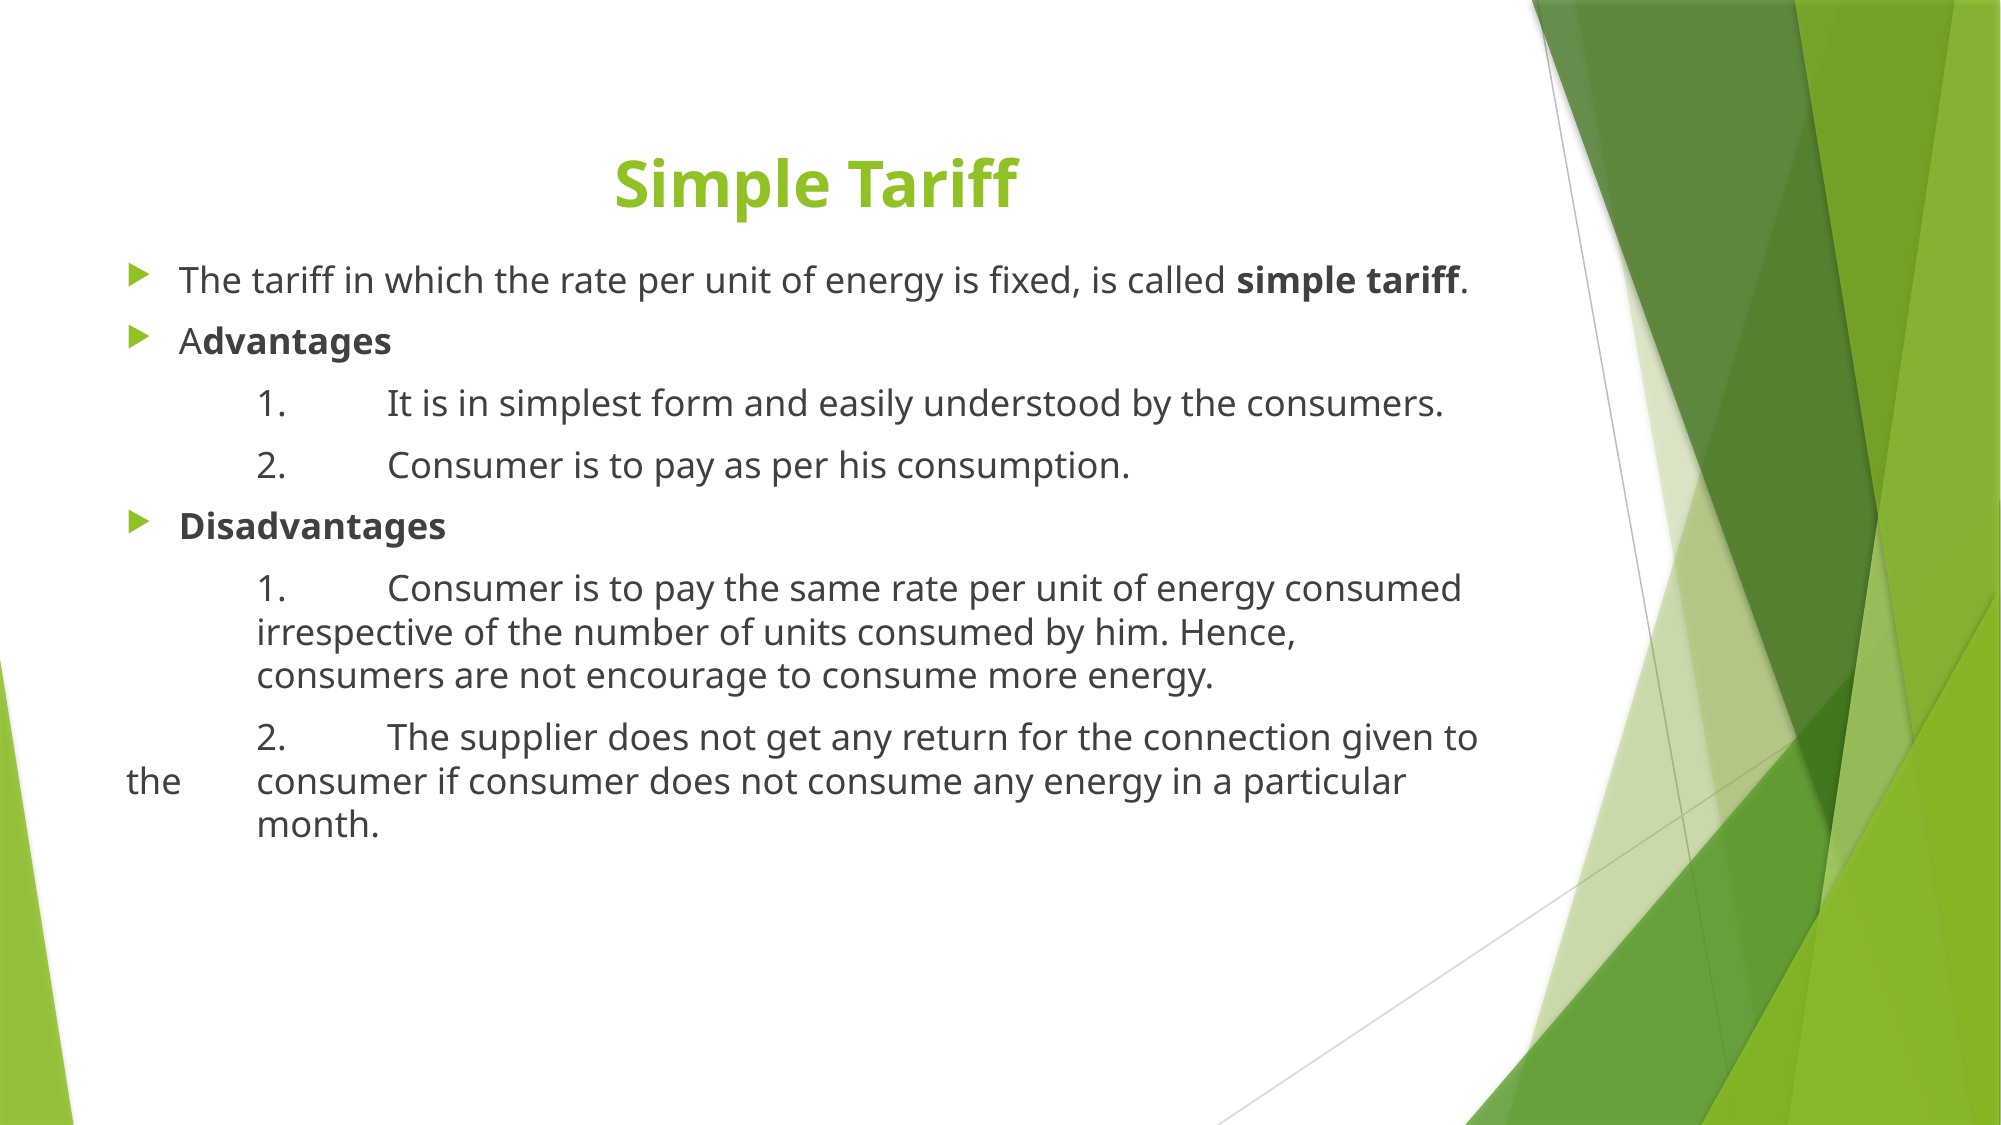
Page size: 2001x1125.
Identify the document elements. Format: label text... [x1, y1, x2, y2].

title Simple Tariff [111, 135, 1522, 229]
list The tariff in which the rate per unit of energy is fixed, is called simple tariff. Advantages 1. It is in simplest form and easily understood by the consumers. 2. Consumer is to pay as per his consumption. Disadvantages 1. Consumer is to pay the same rate per unit of energy consumed irrespective of the number of units consumed by him. Hence, consumers are not encourage to consume more energy. 2. The supplier does not get any return for the connection given to the consumer if consumer does not consume any energy in a particular month. [111, 249, 1522, 991]
